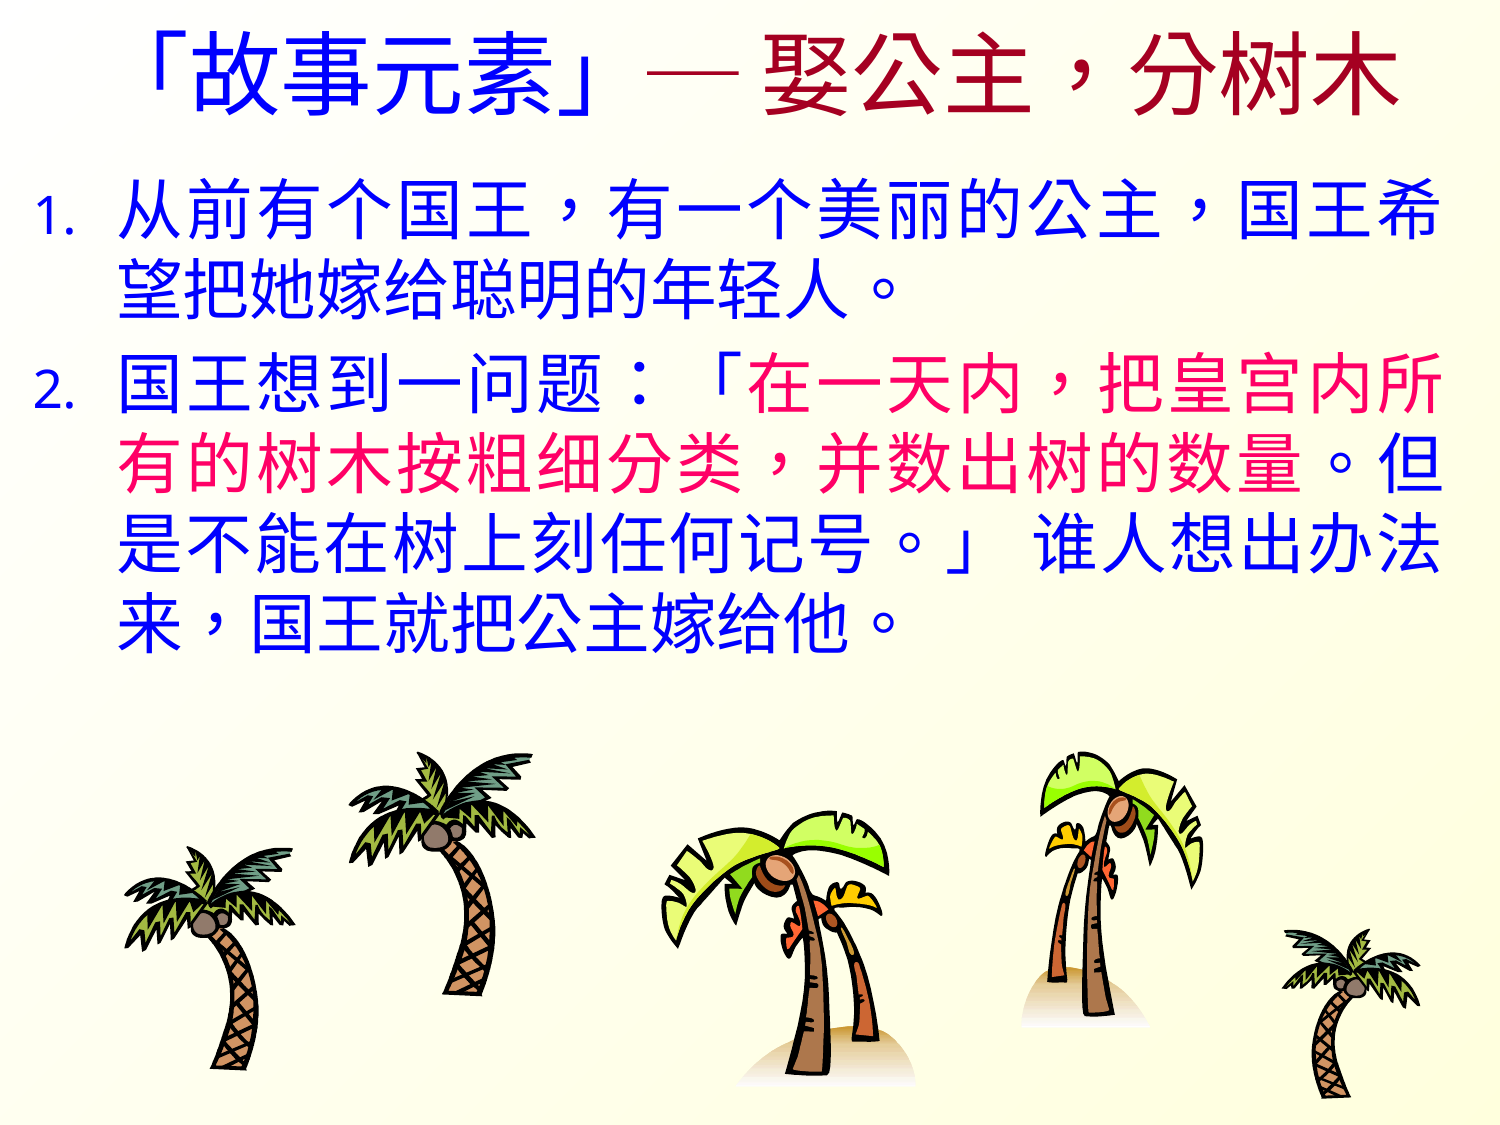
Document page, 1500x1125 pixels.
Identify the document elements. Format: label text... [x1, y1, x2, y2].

title 「故事元素」─ 娶公主，分树木 [0, 7, 1500, 138]
picture [661, 810, 916, 1087]
picture [123, 845, 296, 1071]
picture [1281, 928, 1421, 1099]
picture [348, 751, 537, 997]
picture [1021, 751, 1204, 1028]
list 从前有个国王，有一个美丽的公主，国王希望把她嫁给聪明的年轻人。 国王想到一问题：「在一天内，把皇宫内所有的树木按粗细分类，并数出树的数量。但是不能在树上刻任何记号。」 谁人想出办法来，国王就把公主嫁给他。 [17, 160, 1459, 728]
